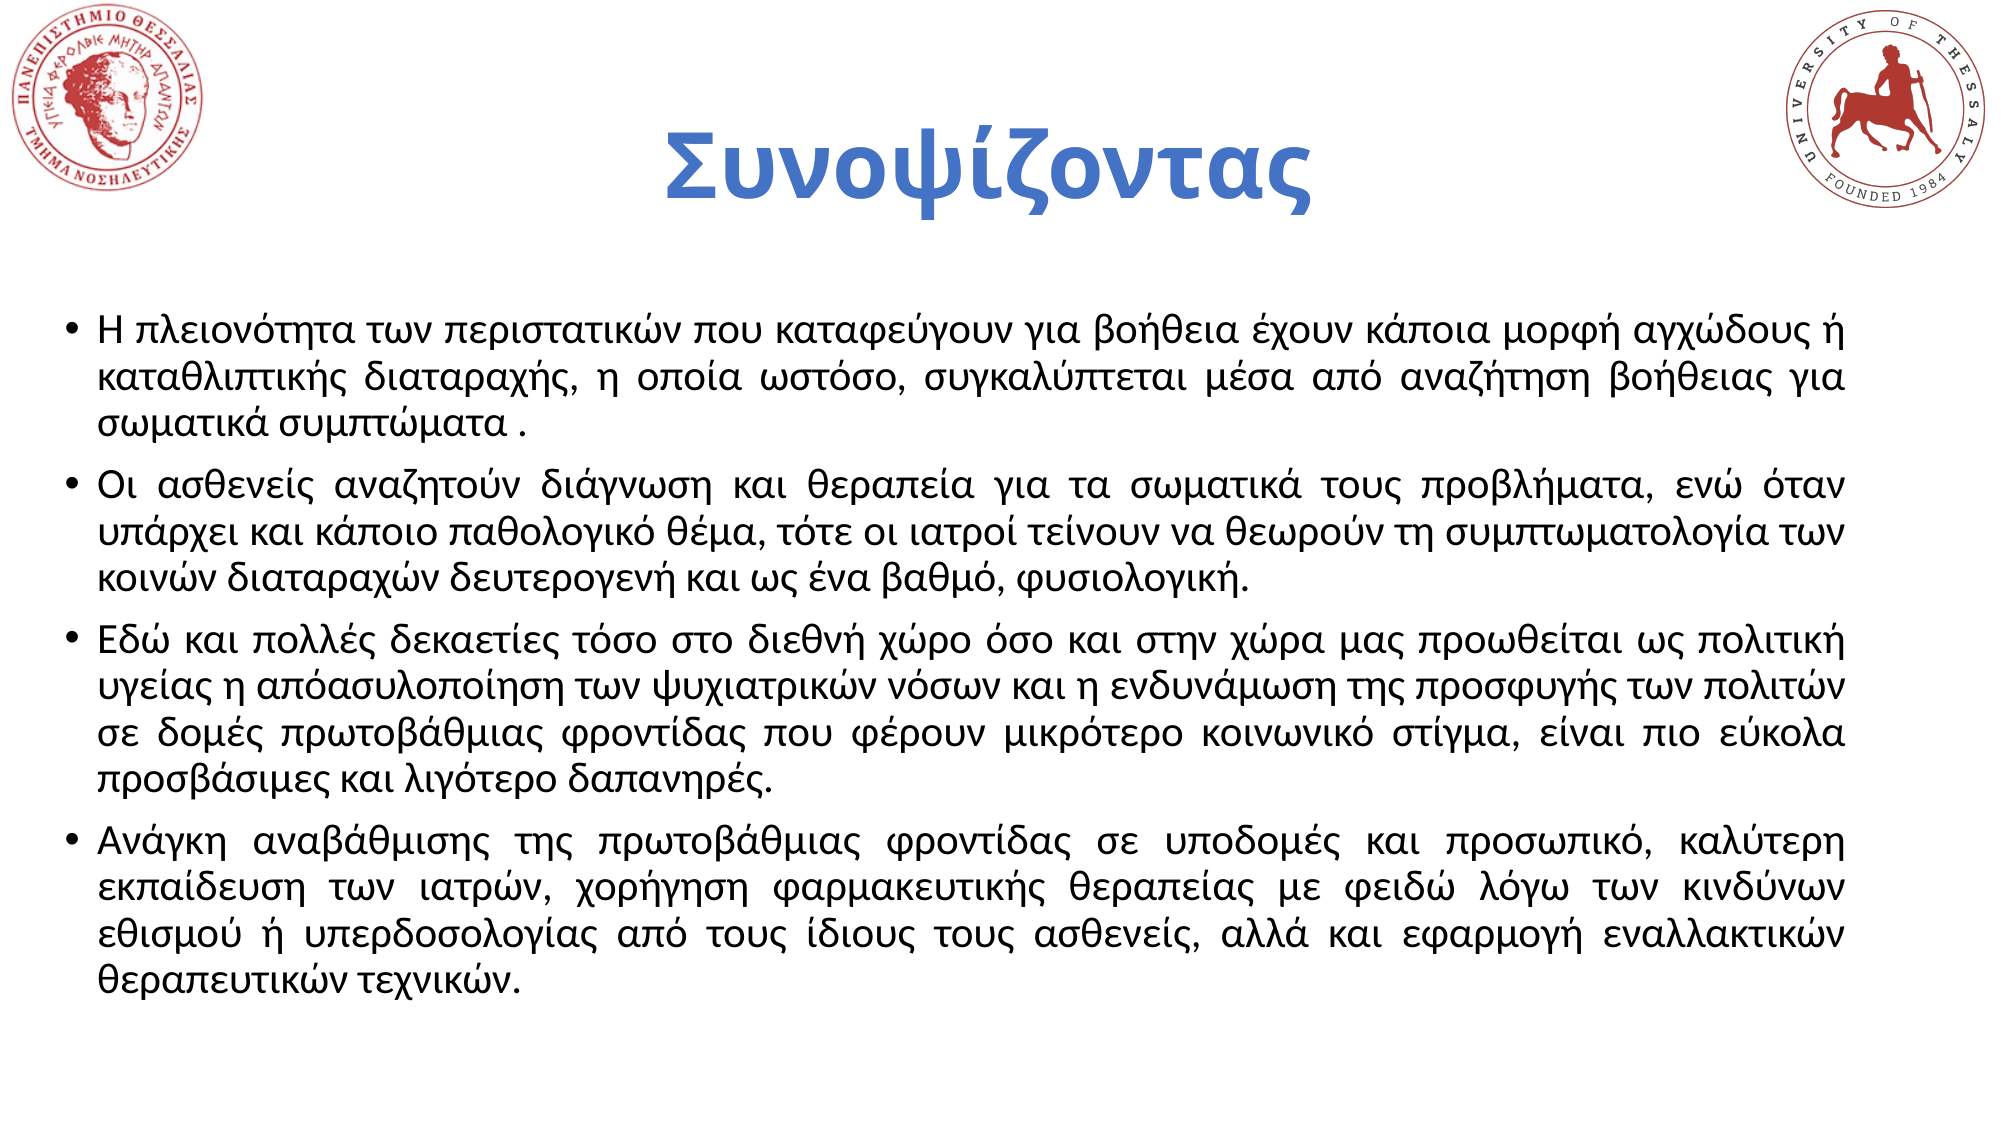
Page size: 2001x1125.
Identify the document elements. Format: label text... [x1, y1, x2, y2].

picture [8, 0, 206, 198]
title Συνοψίζοντας [137, 59, 1863, 278]
list Η πλειονότητα των περιστατικών που καταφεύγουν για βοήθεια έχουν κάποια μορφή αγχώδους ή καταθλιπτικής διαταραχής, η οποία ωστόσο, συγκαλύπτεται μέσα από αναζήτηση βοήθειας για σωματικά συμπτώματα . Οι ασθενείς αναζητούν διάγνωση και θεραπεία για τα σωματικά τους προβλήματα, ενώ όταν υπάρχει και κάποιο παθολογικό θέμα, τότε οι ιατροί τείνουν να θεωρούν τη συμπτωματολογία των κοινών διαταραχών δευτερογενή και ως ένα βαθμό, φυσιολογική. Εδώ και πολλές δεκαετίες τόσο στο διεθνή χώρο όσο και στην χώρα μας προωθείται ως πολιτική υγείας η απόασυλοποίηση των ψυχιατρικών νόσων και η ενδυνάμωση της προσφυγής των πολιτών σε δομές πρωτοβάθμιας φροντίδας που φέρουν μικρότερο κοινωνικό στίγμα, είναι πιο εύκολα προσβάσιμες και λιγότερο δαπανηρές. Ανάγκη αναβάθμισης της πρωτοβάθμιας φροντίδας σε υποδομές και προσωπικό, καλύτερη εκπαίδευση των ιατρών, χορήγηση φαρμακευτικής θεραπείας με φειδώ λόγω των κινδύνων εθισμού ή υπερδοσολογίας από τους ίδιους τους ασθενείς, αλλά και εφαρμογή εναλλακτικών θεραπευτικών τεχνικών. [49, 299, 1863, 1014]
picture [1786, 10, 1985, 208]
